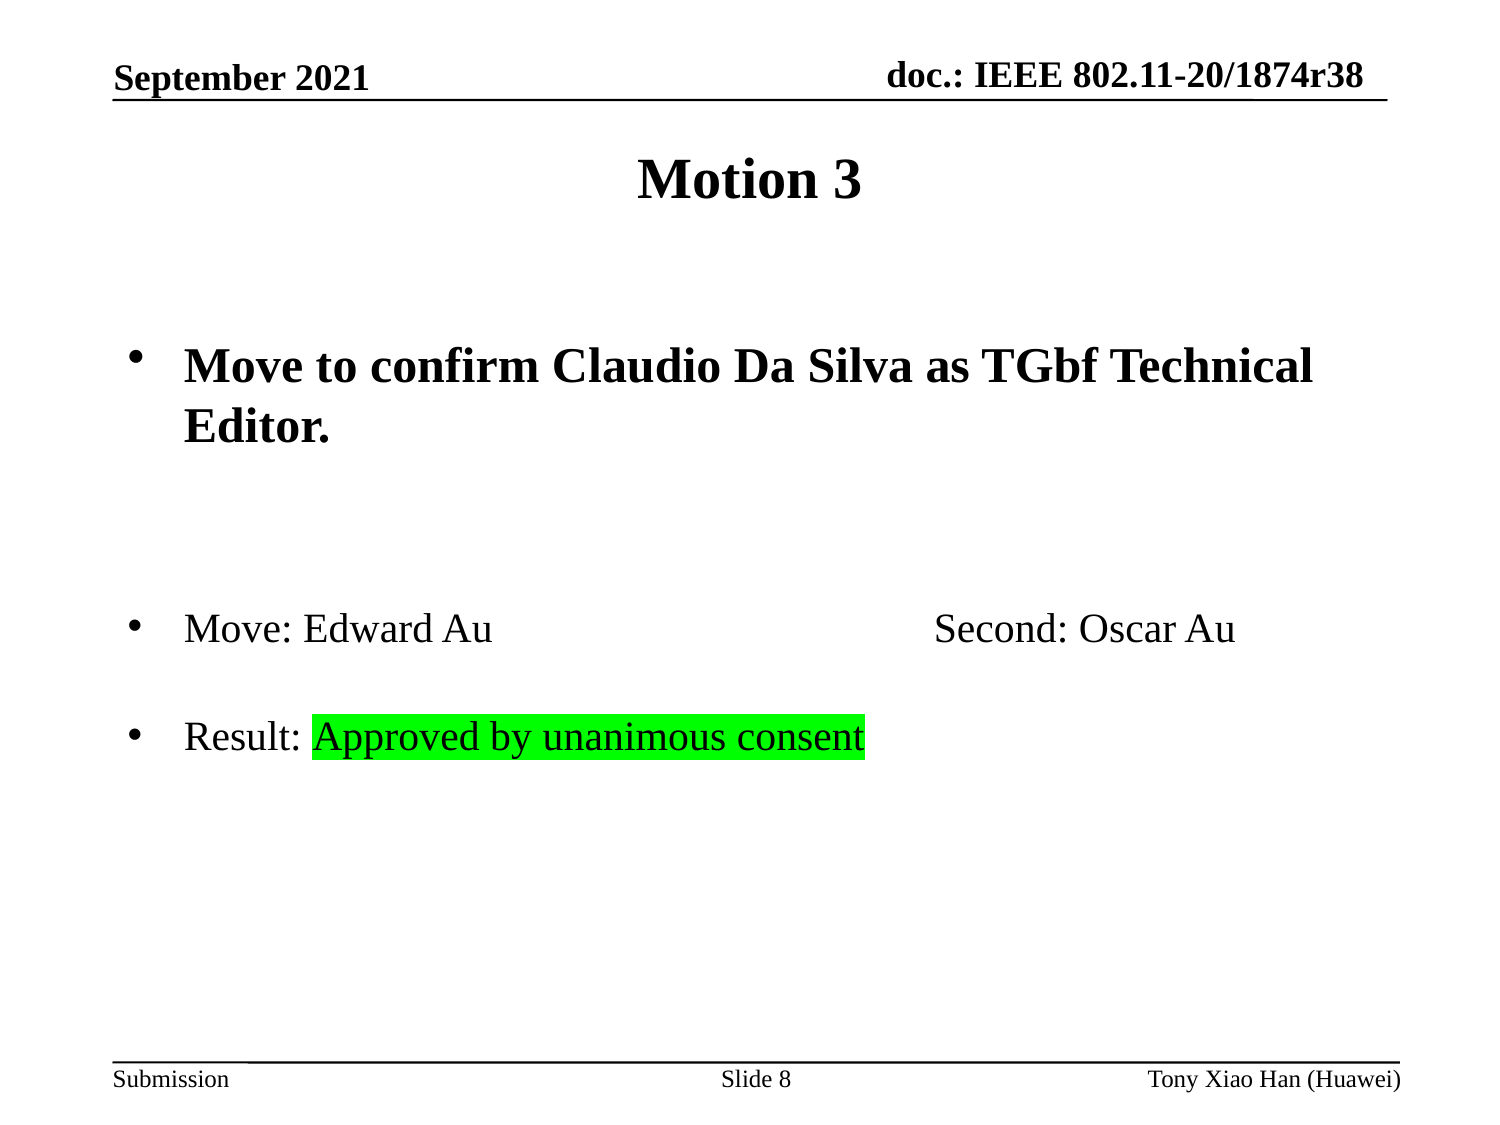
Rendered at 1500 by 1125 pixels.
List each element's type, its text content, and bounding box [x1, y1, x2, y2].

text_box Motion 3 [112, 87, 1388, 263]
footer Tony Xiao Han (Huawei) [999, 1061, 1402, 1093]
text_box Move to confirm Claudio Da Silva as TGbf Technical Editor. Move: Edward Au Second: Oscar Au Result: Approved by unanimous consent [112, 324, 1388, 1013]
slide_number Slide 8 [712, 1061, 800, 1093]
